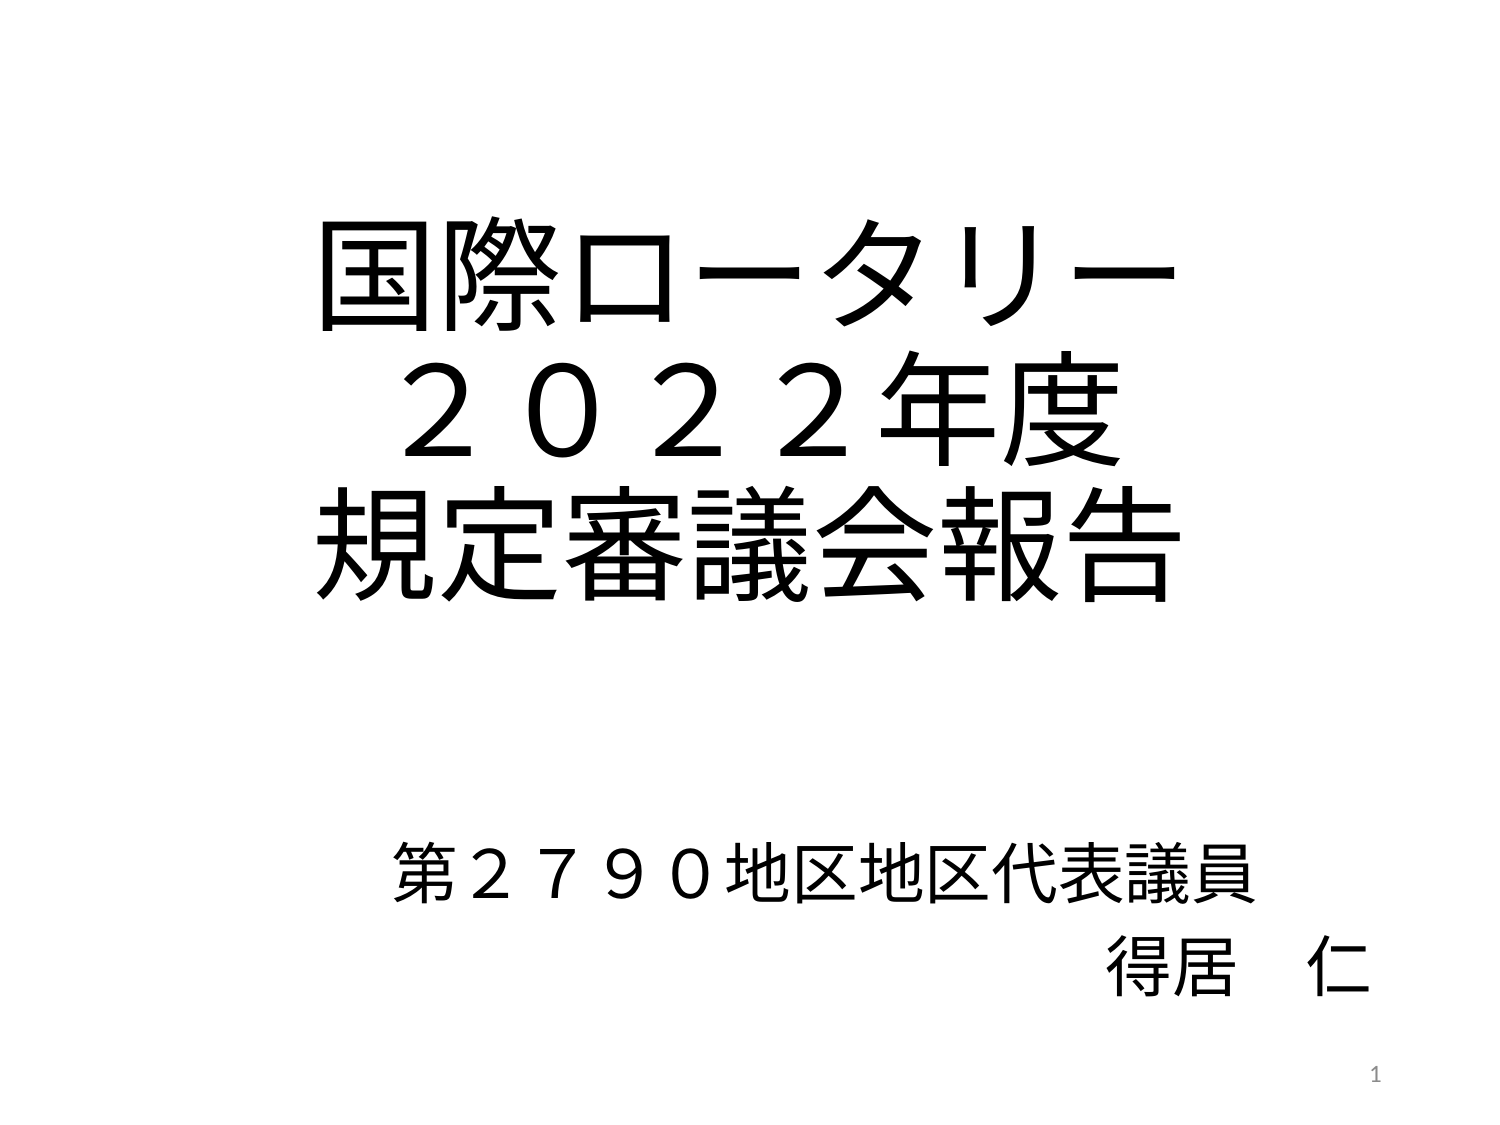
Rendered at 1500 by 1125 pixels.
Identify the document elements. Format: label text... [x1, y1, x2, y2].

slide_number 1 [1059, 1042, 1397, 1103]
title 国際ロータリー ２０２２年度 規定審議会報告 [112, 206, 1388, 627]
subtitle 第２７９０地区地区代表議員 得居 仁 [262, 833, 1388, 1125]
